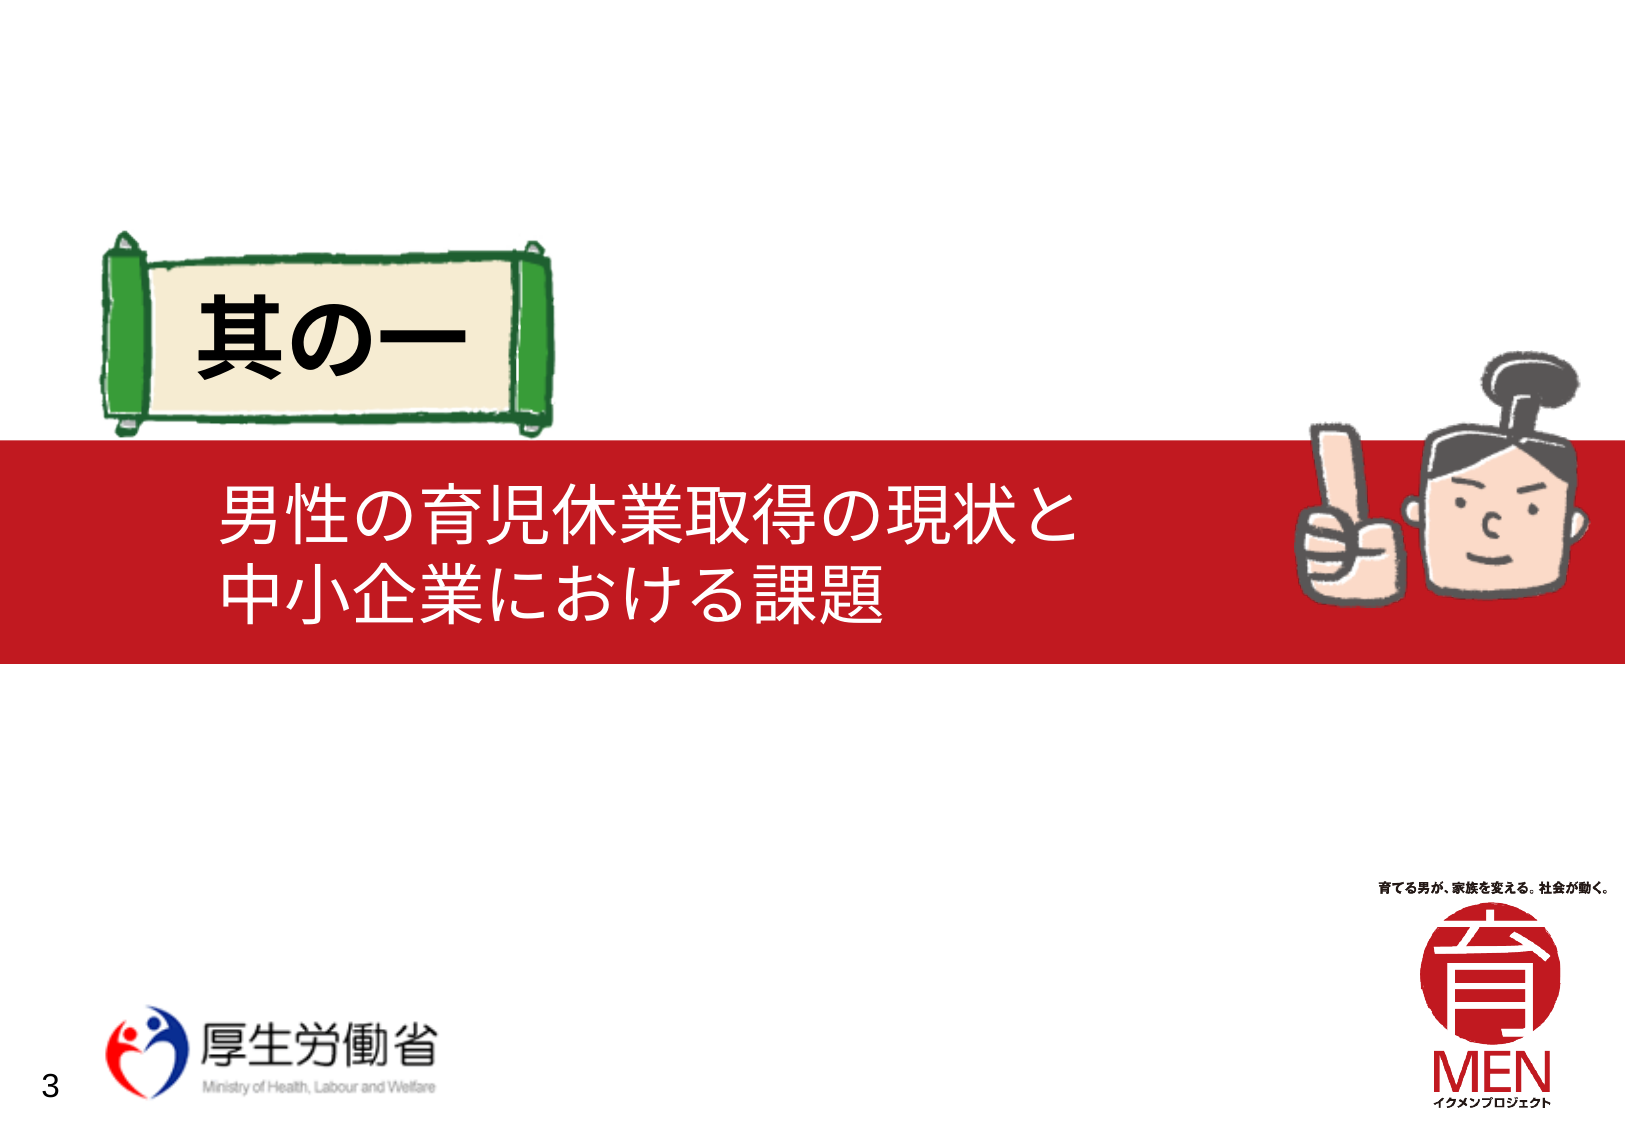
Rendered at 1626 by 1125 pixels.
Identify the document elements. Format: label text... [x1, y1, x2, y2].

picture [1378, 881, 1607, 1108]
text_box 其の一 [179, 273, 485, 398]
title 男性の育児休業取得の現状と 中小企業における課題 [217, 472, 1625, 649]
picture [104, 1003, 441, 1103]
slide_number 3 [41, 1054, 74, 1114]
picture [1293, 350, 1591, 608]
picture [81, 219, 572, 456]
